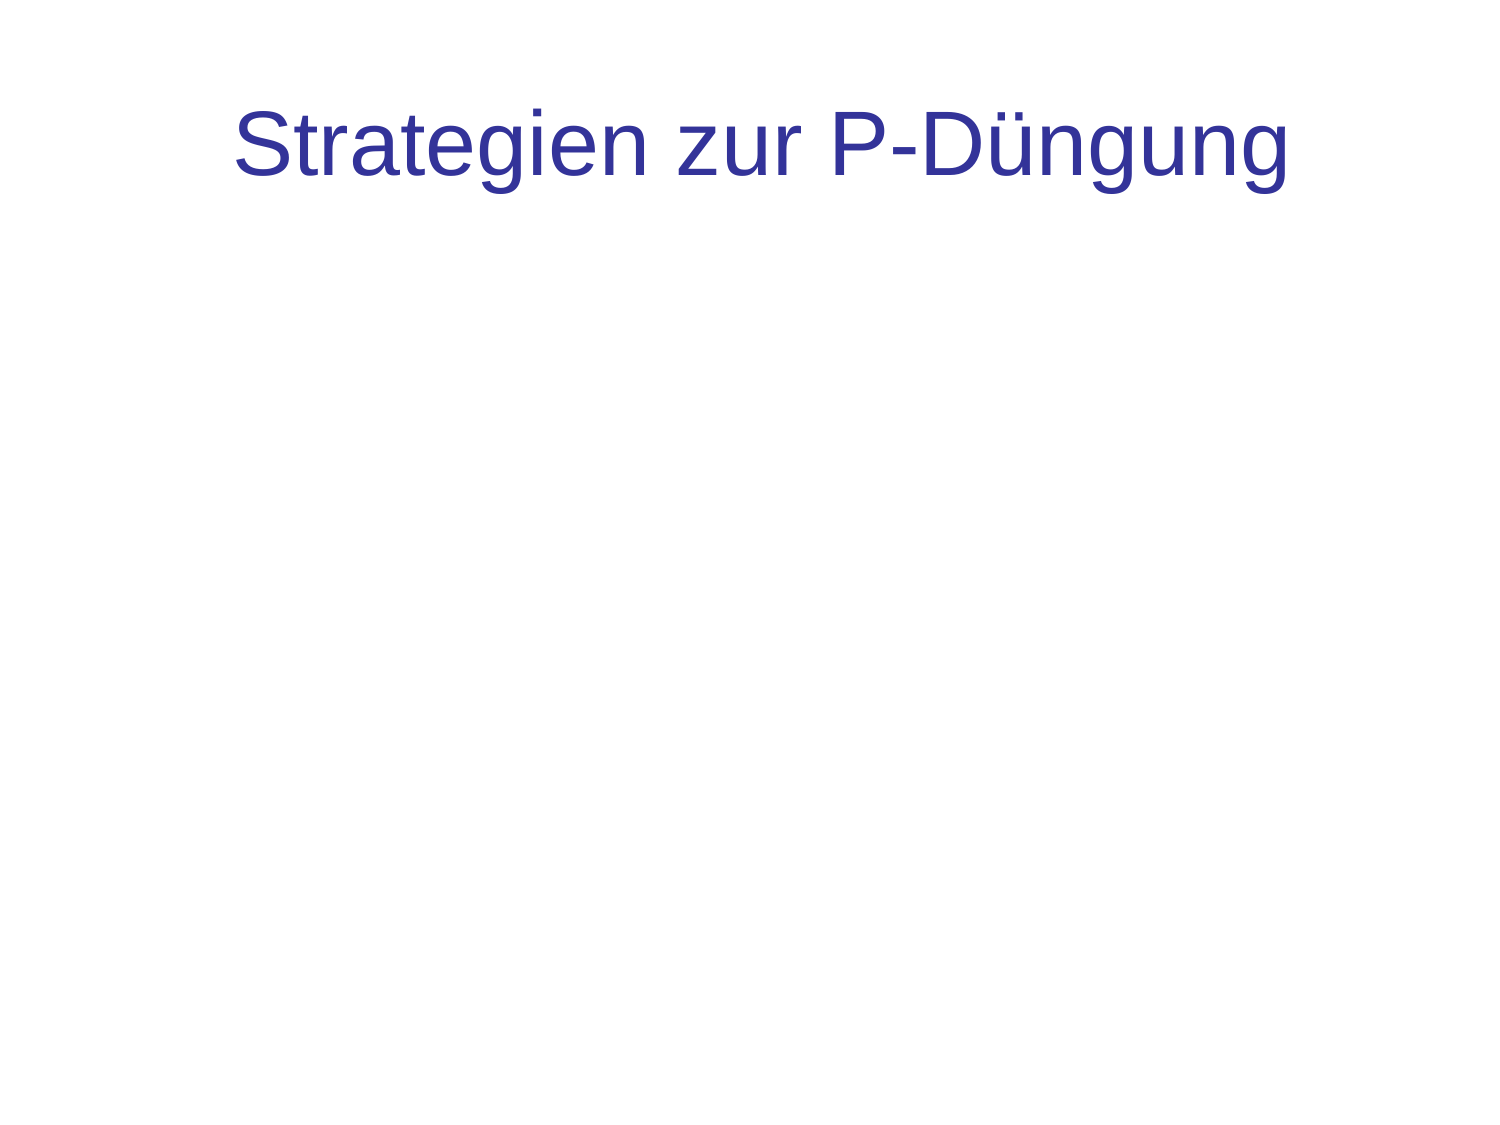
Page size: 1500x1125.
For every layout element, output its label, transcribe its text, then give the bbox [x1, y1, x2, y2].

title Strategien zur P-Düngung [75, 45, 1425, 233]
